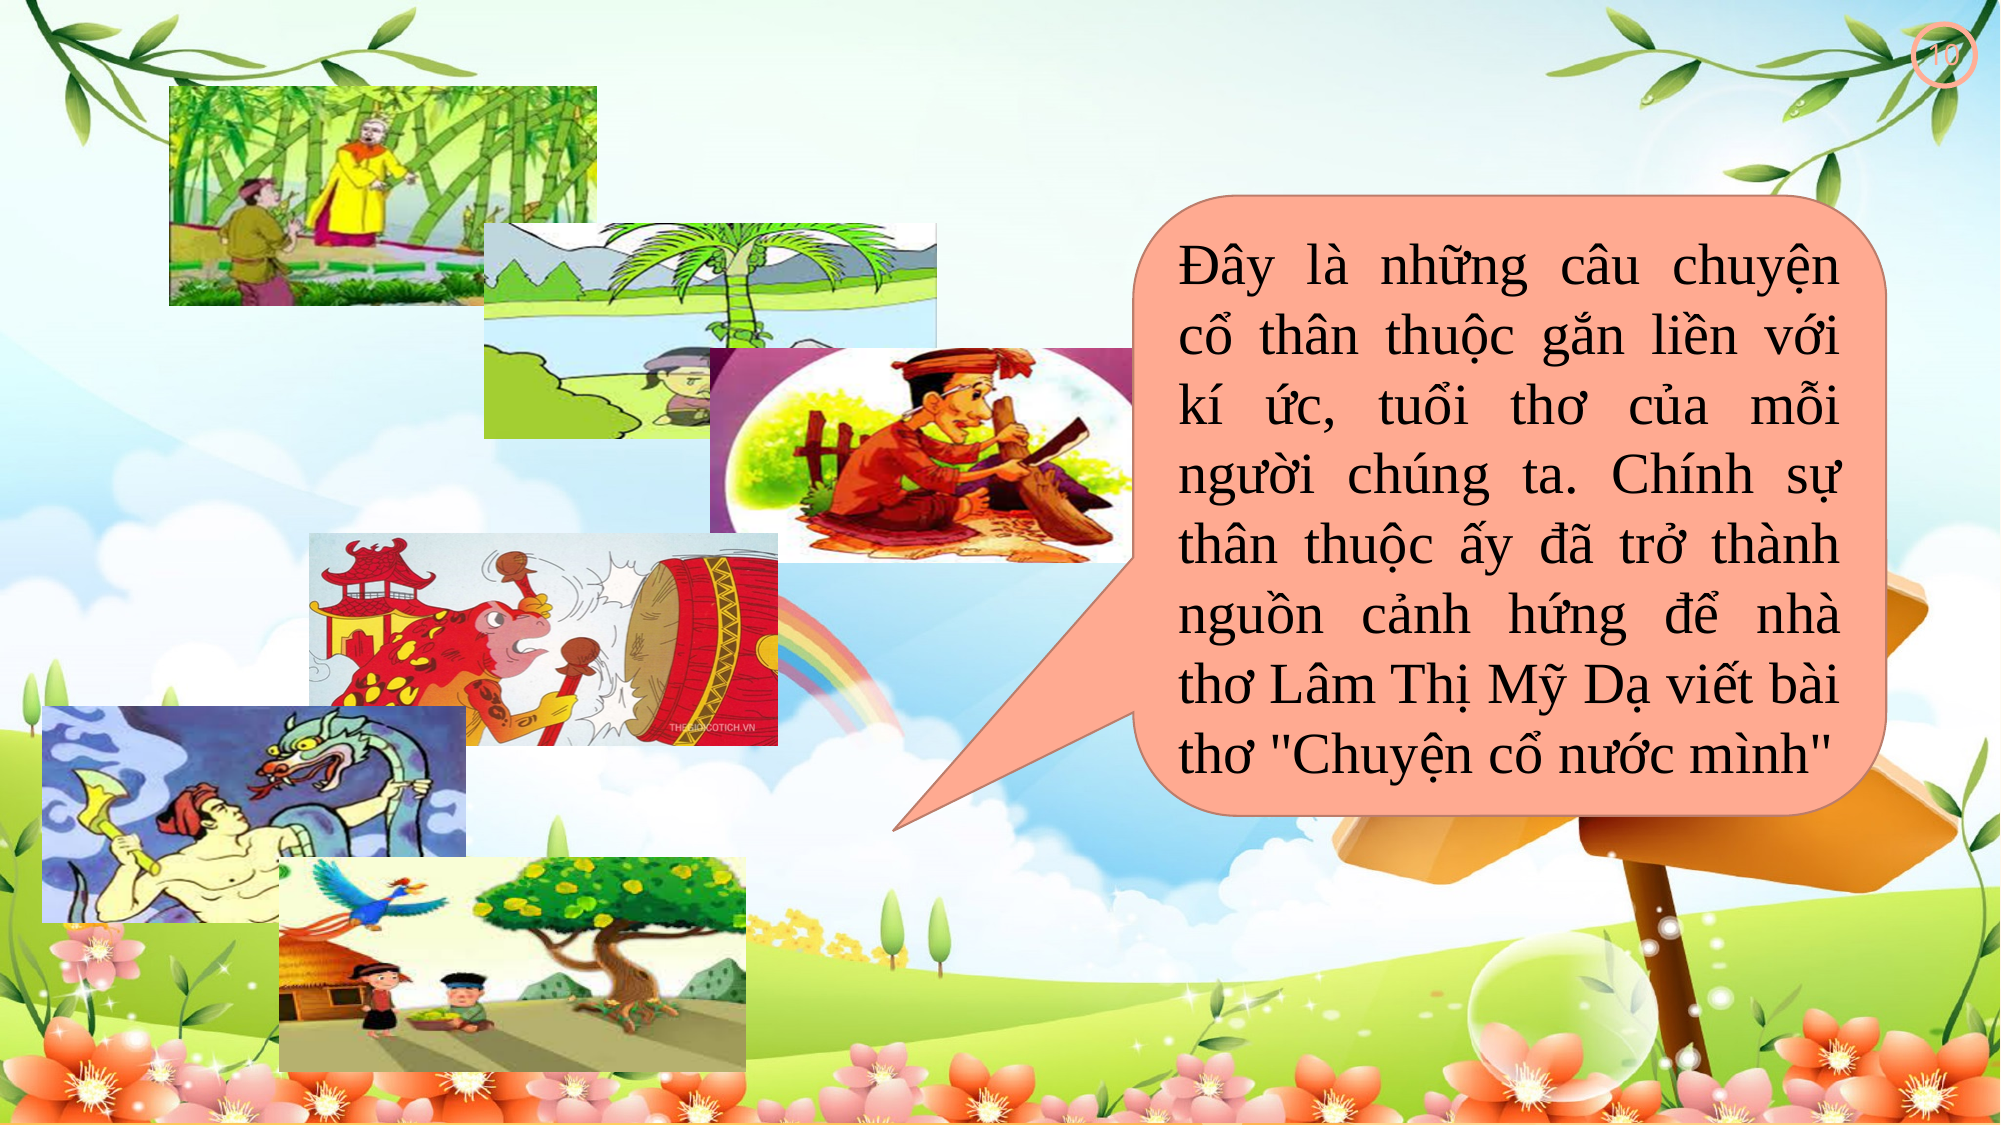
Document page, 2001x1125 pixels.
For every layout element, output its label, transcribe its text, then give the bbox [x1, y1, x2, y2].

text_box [1906, 24, 1982, 87]
text_box Đây là những câu chuyện cổ thân thuộc gắn liền với kí ức, tuổi thơ của mỗi người chúng ta. Chính sự thân thuộc ấy đã trở thành nguồn cảnh hứng để nhà thơ Lâm Thị Mỹ Dạ viết bài thơ "Chuyện cổ nước mình" [892, 194, 1888, 832]
picture [0, 0, 2001, 1125]
